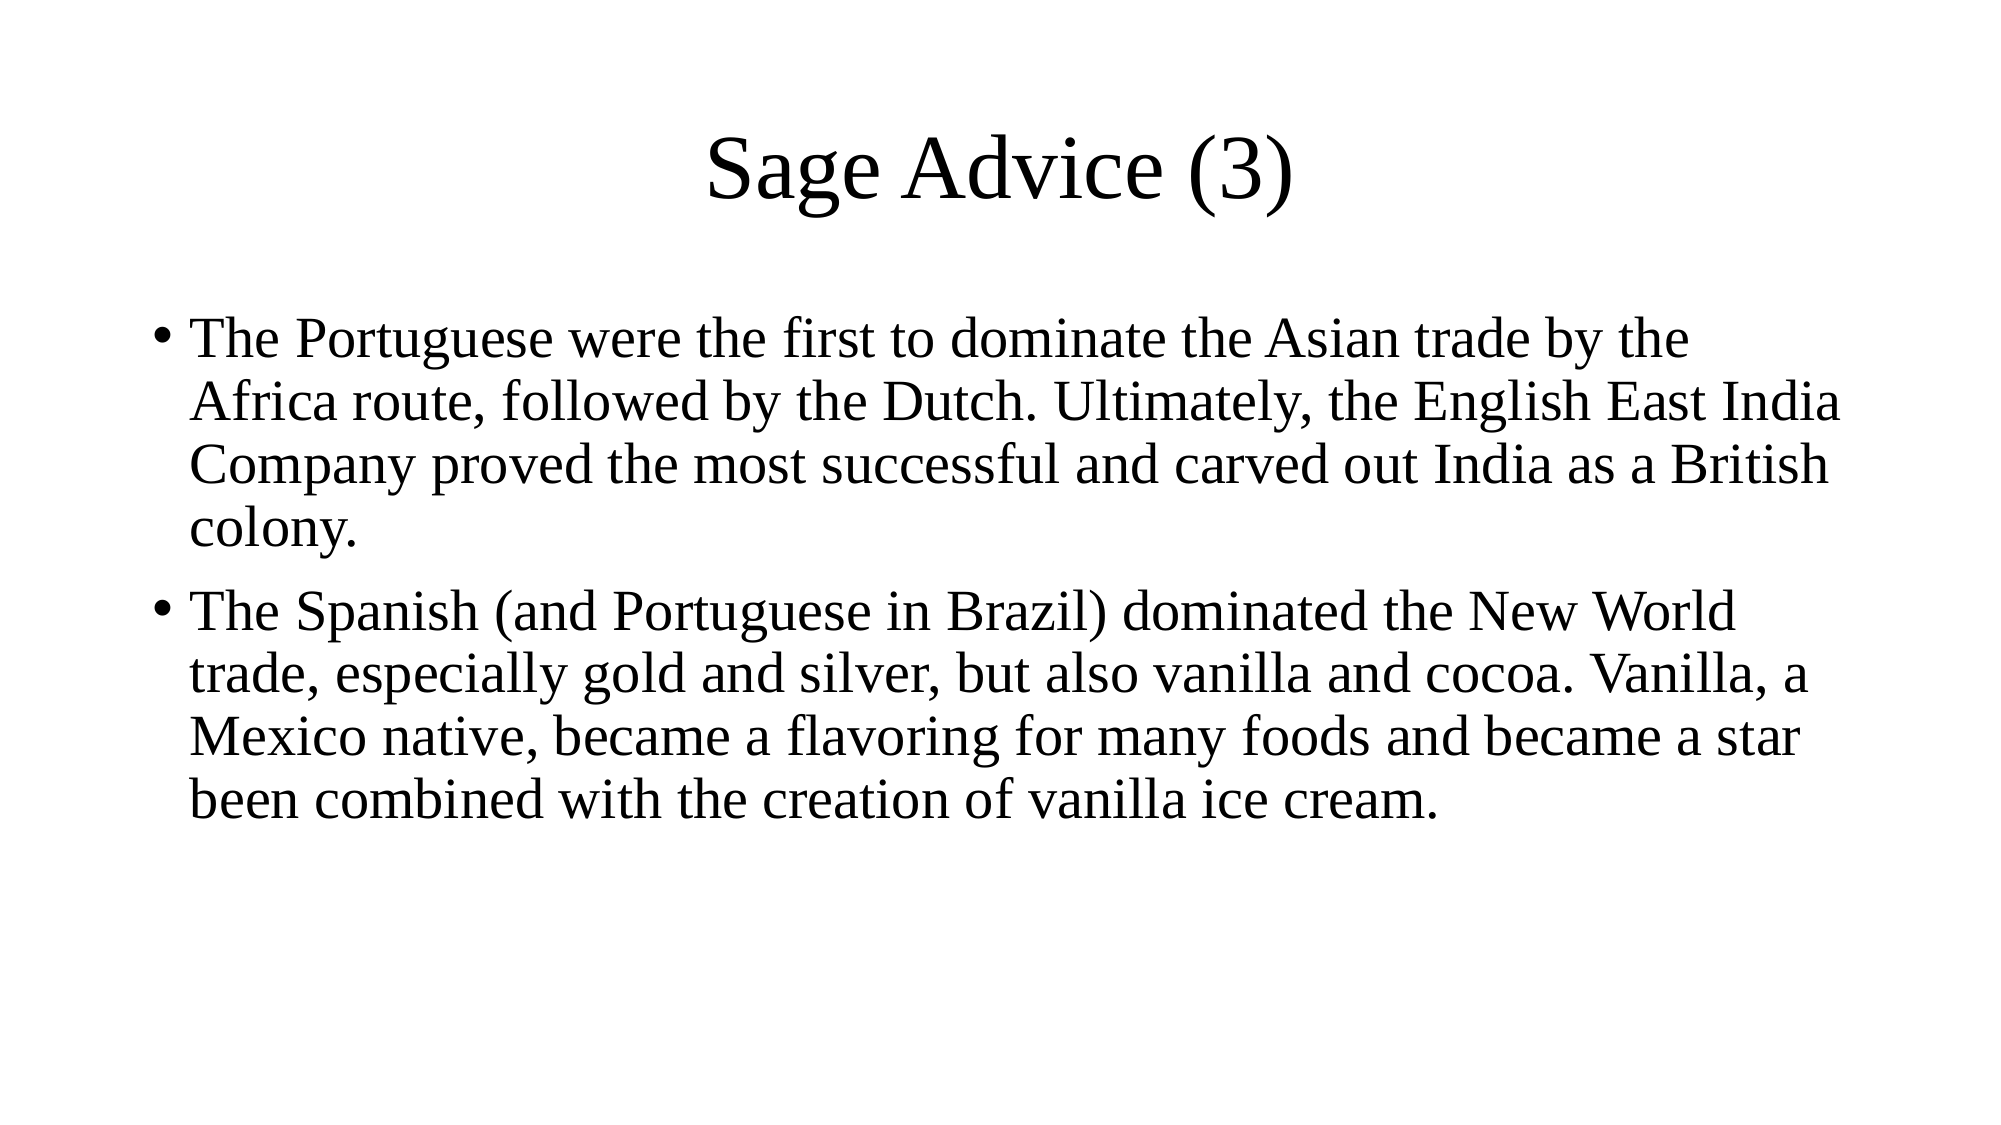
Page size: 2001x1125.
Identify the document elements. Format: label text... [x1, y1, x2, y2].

list The Portuguese were the first to dominate the Asian trade by the Africa route, followed by the Dutch. Ultimately, the English East India Company proved the most successful and carved out India as a British colony. The Spanish (and Portuguese in Brazil) dominated the New World trade, especially gold and silver, but also vanilla and cocoa. Vanilla, a Mexico native, became a flavoring for many foods and became a star been combined with the creation of vanilla ice cream. [137, 299, 1863, 1014]
title Sage Advice (3) [137, 59, 1863, 278]
